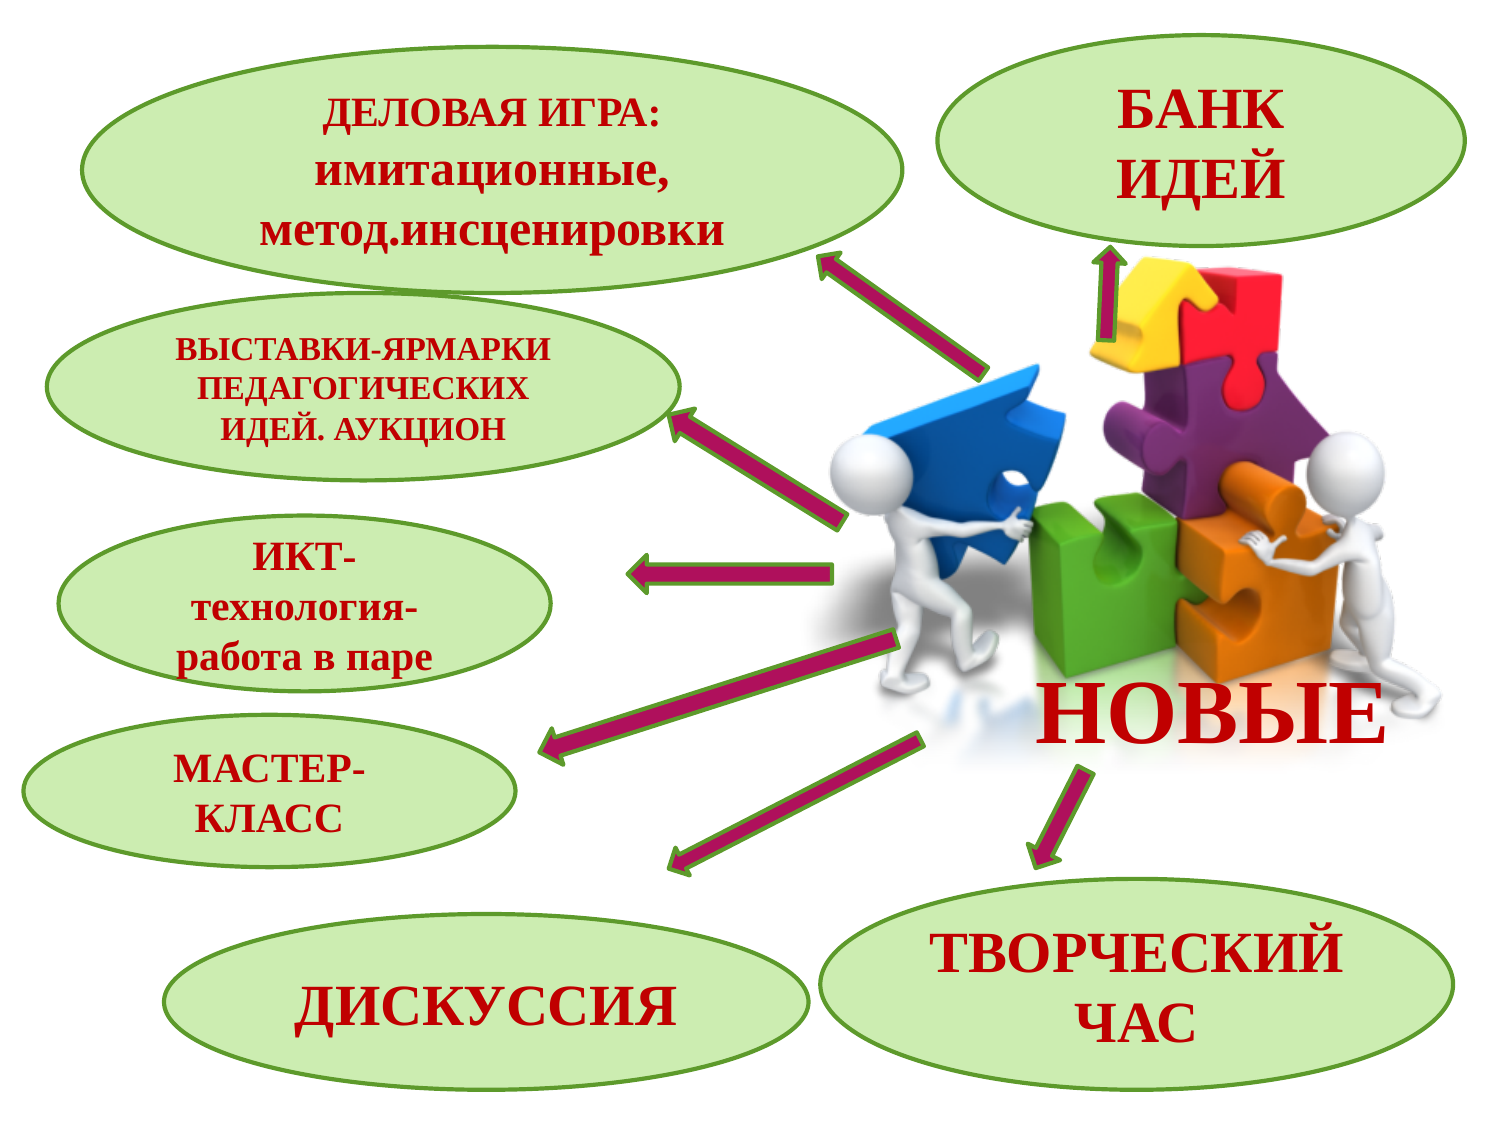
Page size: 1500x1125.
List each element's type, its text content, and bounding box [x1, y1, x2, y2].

text_box БАНК ИДЕЙ [935, 32, 1467, 244]
text_box [625, 552, 791, 596]
text_box ИКТ-технология-работа в паре [56, 513, 553, 694]
text_box [666, 406, 791, 505]
text_box ДИСКУССИЯ [161, 911, 811, 1092]
picture [796, 245, 1466, 774]
text_box [537, 659, 791, 767]
text_box ДЕЛОВАЯ ИГРА: имитационные, метод.инсценировки [79, 44, 905, 296]
text_box [666, 782, 859, 878]
text_box ТВОРЧЕСКИЙ ЧАС [818, 876, 1456, 1092]
text_box [1025, 782, 1092, 871]
text_box МАСТЕР-КЛАСС [21, 712, 518, 870]
text_box ВЫСТАВКИ-ЯРМАРКИ ПЕДАГОГИЧЕСКИХ ИДЕЙ. АУКЦИОН [44, 290, 682, 483]
